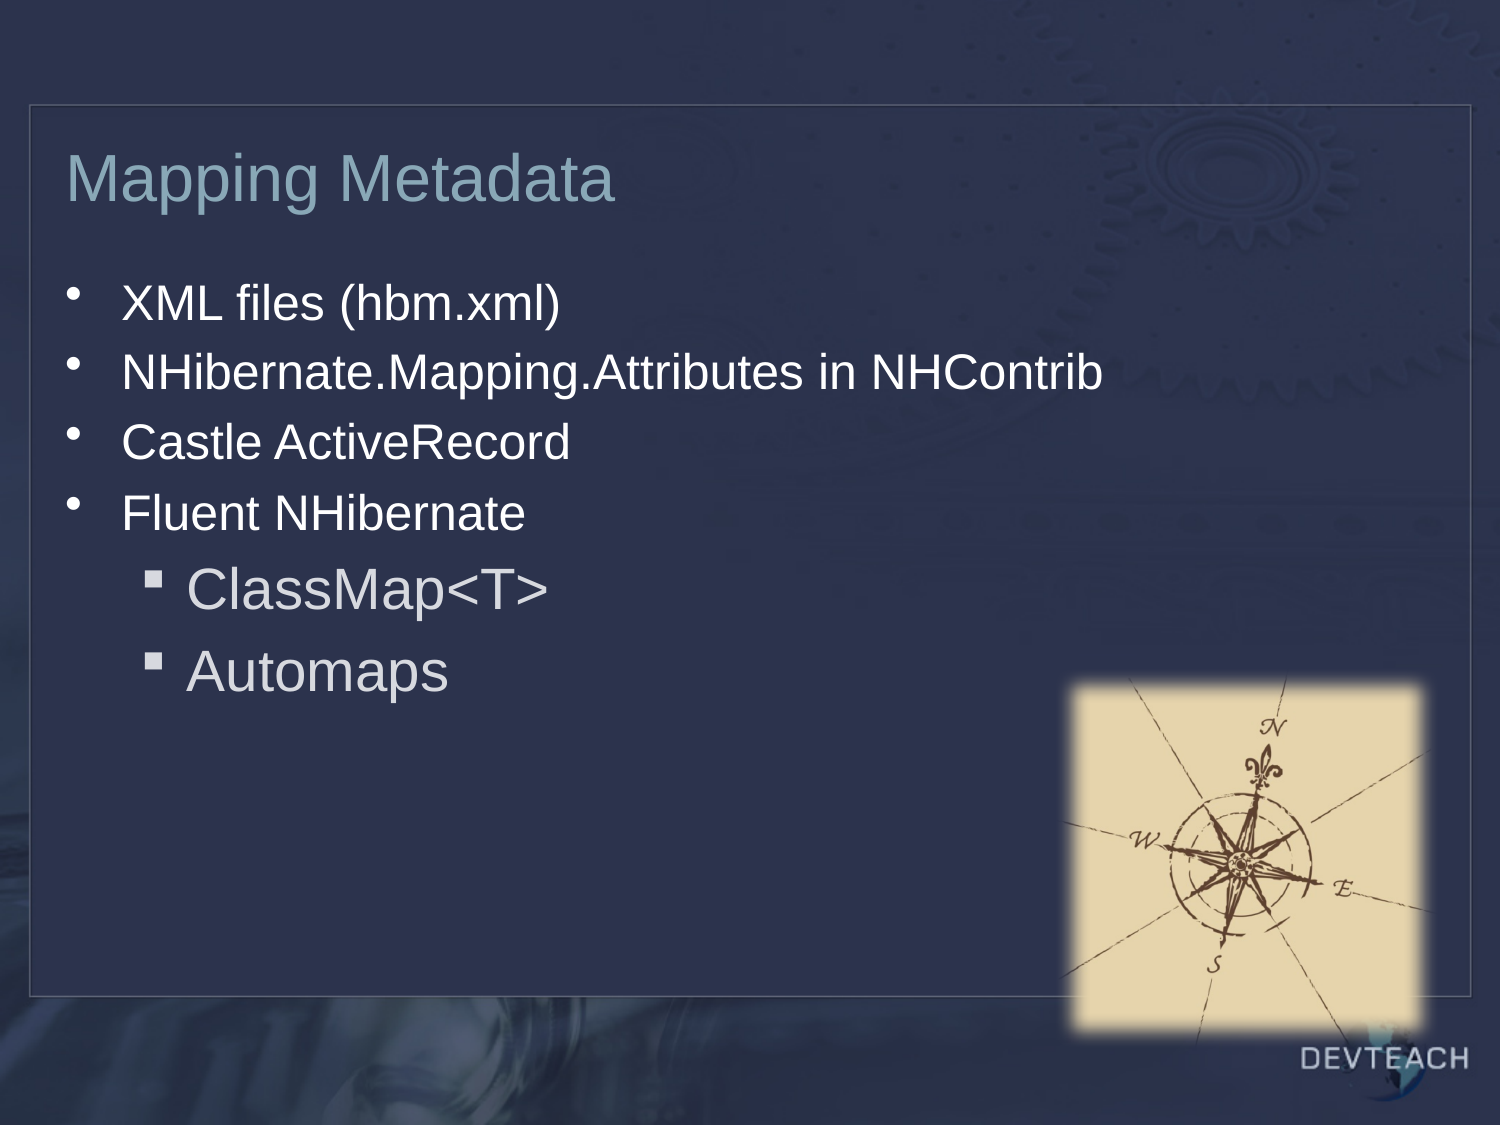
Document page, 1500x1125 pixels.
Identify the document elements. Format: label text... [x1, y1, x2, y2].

list XML files (hbm.xml) NHibernate.Mapping.Attributes in NHContrib Castle ActiveRecord Fluent NHibernate ClassMap<T> Automaps [49, 262, 1463, 988]
picture [0, 0, 1500, 1125]
title Mapping Metadata [49, 137, 1326, 213]
